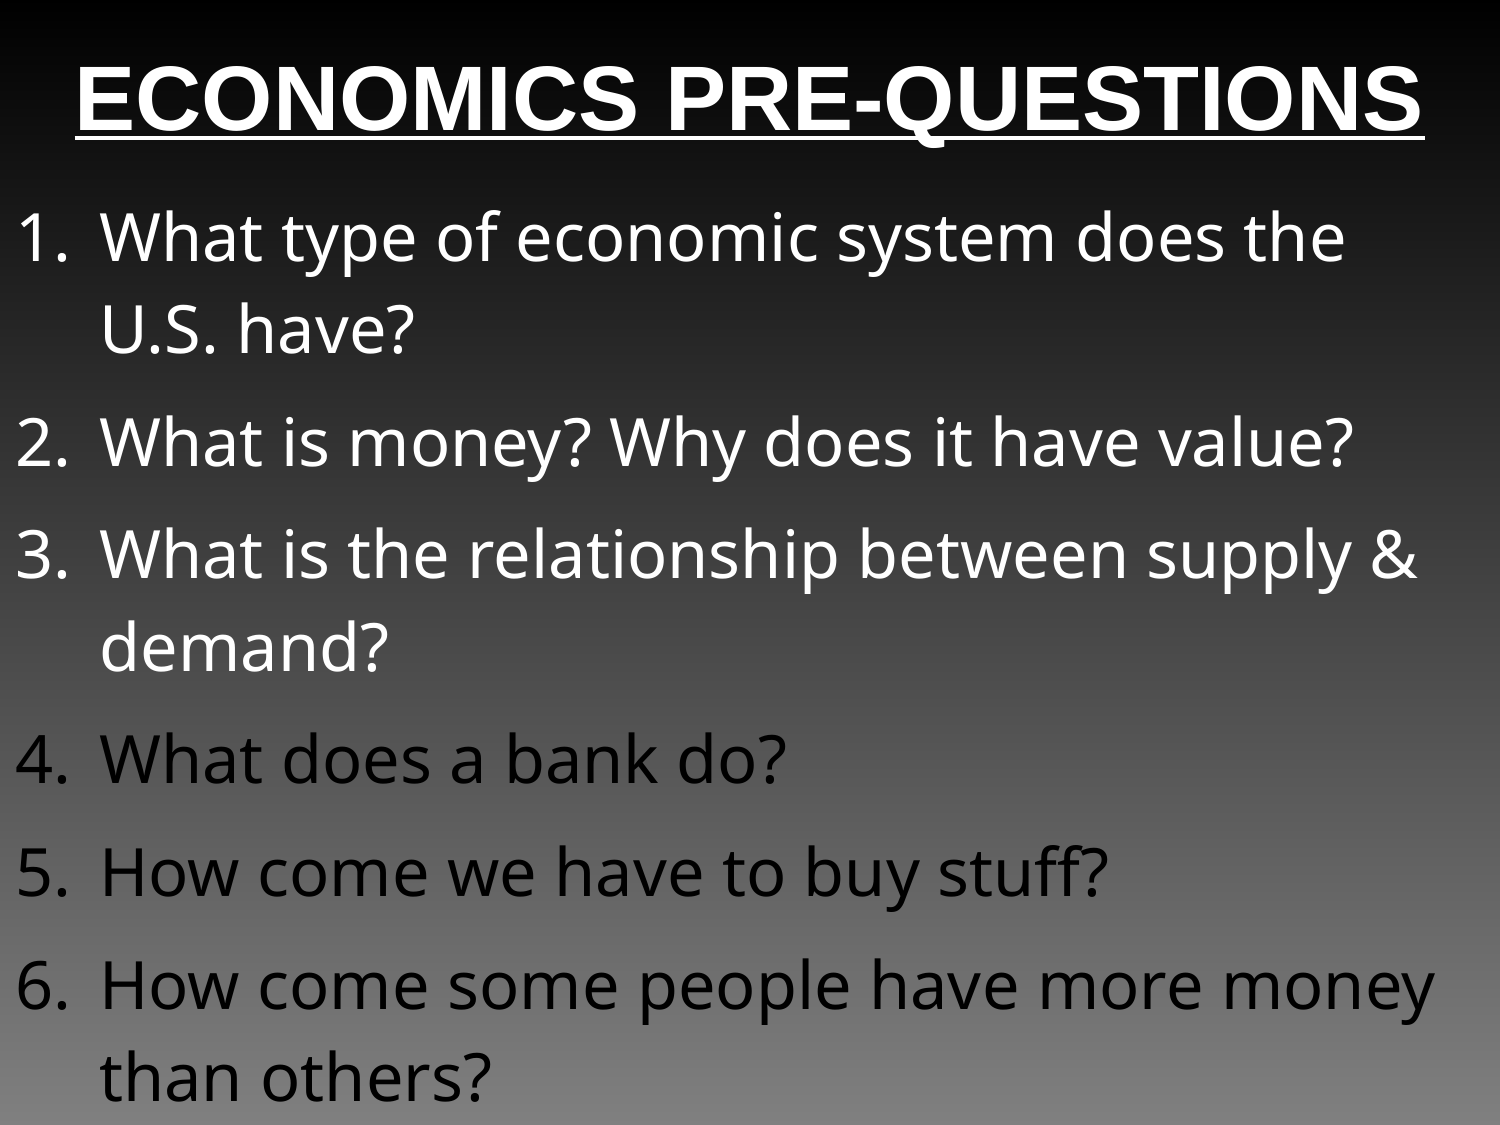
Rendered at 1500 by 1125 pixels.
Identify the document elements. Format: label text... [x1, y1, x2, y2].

list What type of economic system does the U.S. have? What is money? Why does it have value? What is the relationship between supply & demand? What does a bank do? How come we have to buy stuff? How come some people have more money than others? [0, 174, 1500, 1125]
title ECONOMICS PRE-QUESTIONS [24, 0, 1475, 174]
